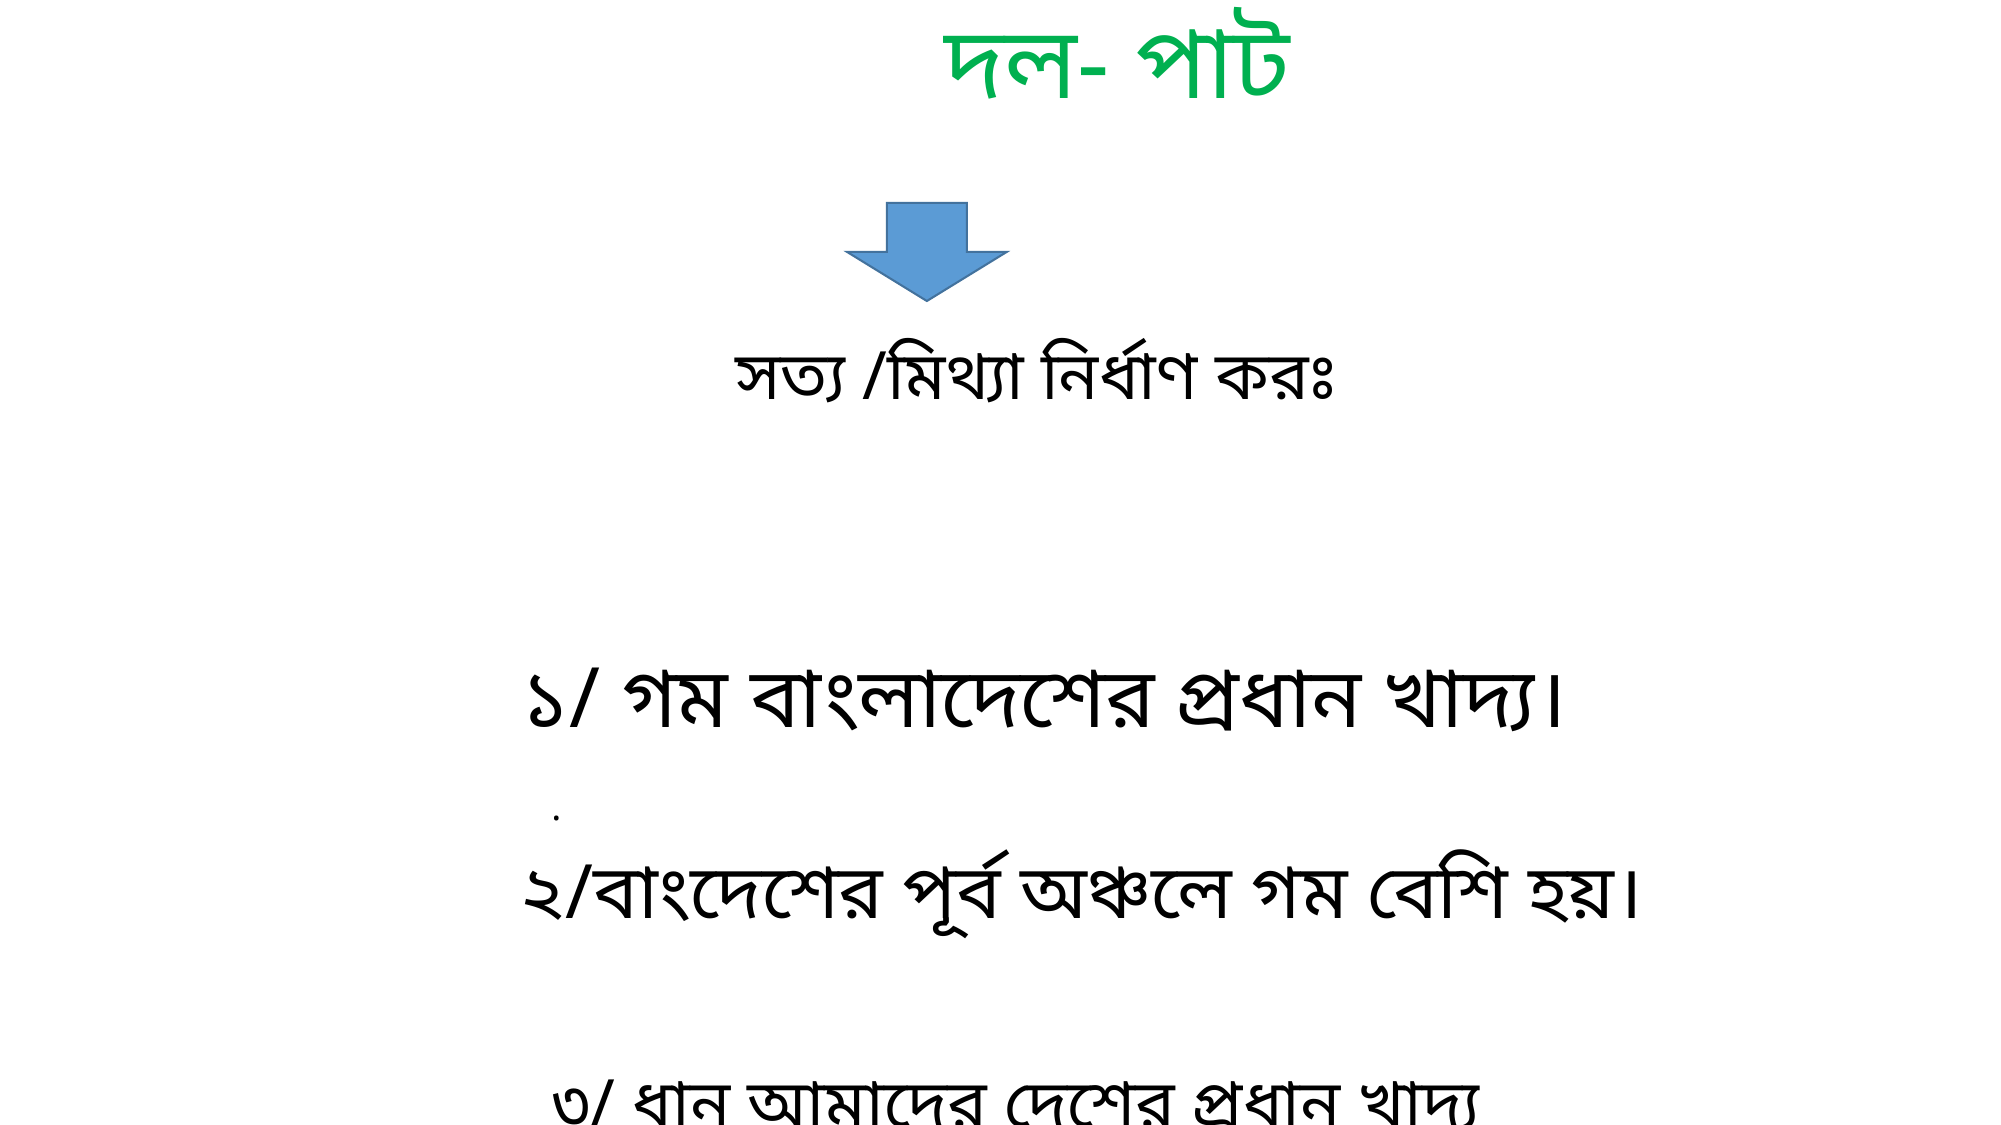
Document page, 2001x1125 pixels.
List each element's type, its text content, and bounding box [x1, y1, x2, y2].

text_box ১/ গম বাংলাদেশের প্রধান খাদ্য। [505, 637, 1729, 752]
text_box সত্য /মিথ্যা নির্ধাণ করঃ [720, 325, 1404, 421]
text_box [843, 201, 1011, 303]
text_box . [536, 775, 960, 835]
text_box ২/বাংদেশের পূর্ব অঞ্চলে গম বেশি হয়। [506, 835, 1755, 941]
text_box ৩/ ধান আমাদের দেশের প্রধান খাদ্য [536, 1053, 1700, 1125]
text_box দল- পাট [606, 0, 1628, 126]
